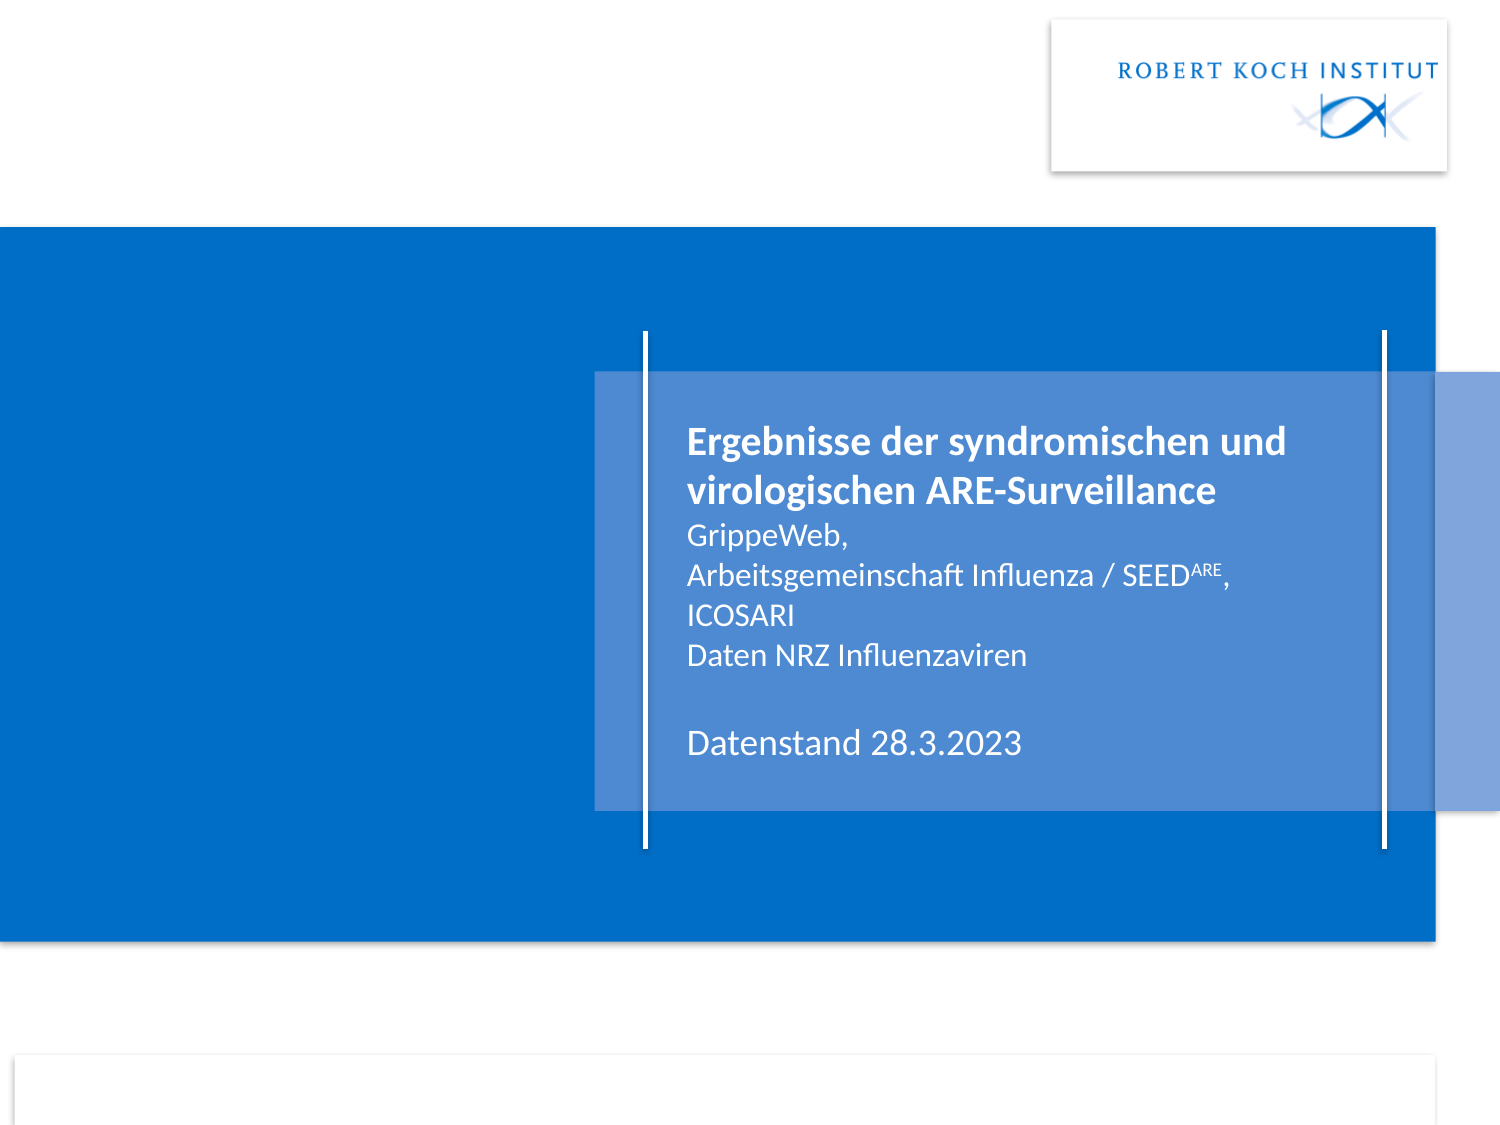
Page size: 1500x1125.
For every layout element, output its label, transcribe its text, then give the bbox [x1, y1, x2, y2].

picture [1110, 29, 1454, 153]
title Ergebnisse der syndromischen und virologischen ARE-Surveillance GrippeWeb, Arbeitsgemeinschaft Influenza / SEEDARE, ICOSARI Daten NRZ Influenzaviren Datenstand 28.3.2023 [645, 371, 1385, 626]
